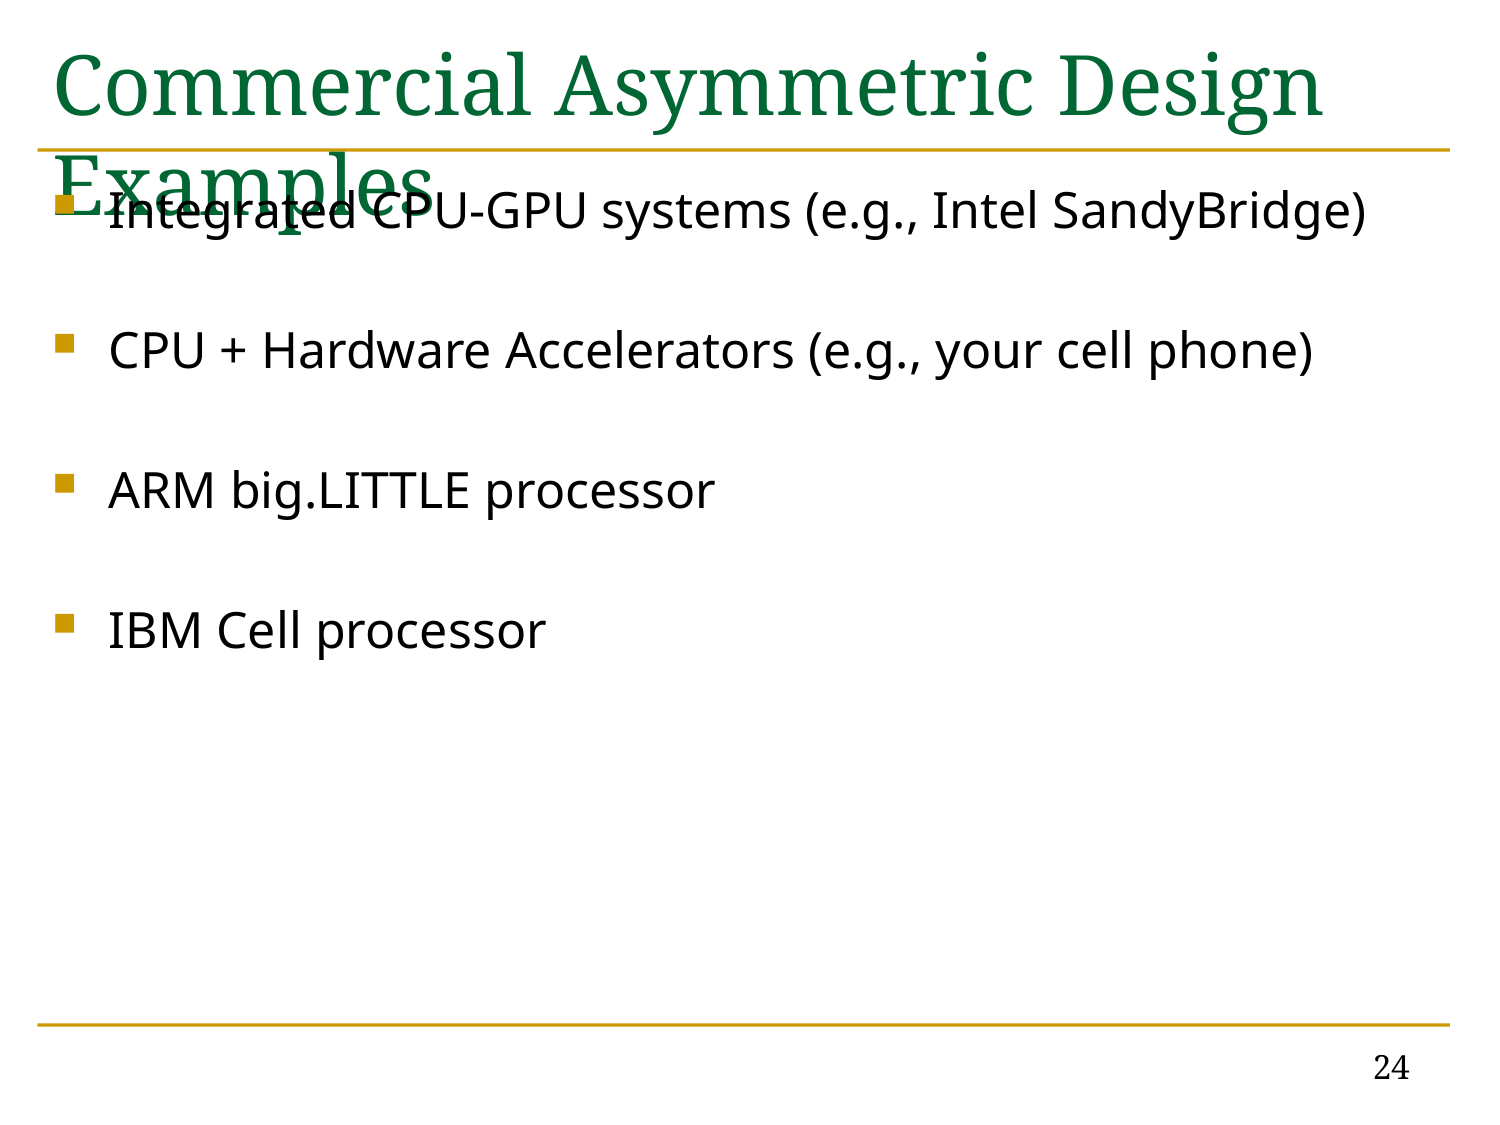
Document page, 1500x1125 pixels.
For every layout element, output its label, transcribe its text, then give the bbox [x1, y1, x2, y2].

list Integrated CPU-GPU systems (e.g., Intel SandyBridge) CPU + Hardware Accelerators (e.g., your cell phone) ARM big.LITTLE processor IBM Cell processor [37, 170, 1450, 1047]
slide_number 24 [1074, 1023, 1426, 1100]
title Commercial Asymmetric Design Examples [37, 24, 1500, 149]
